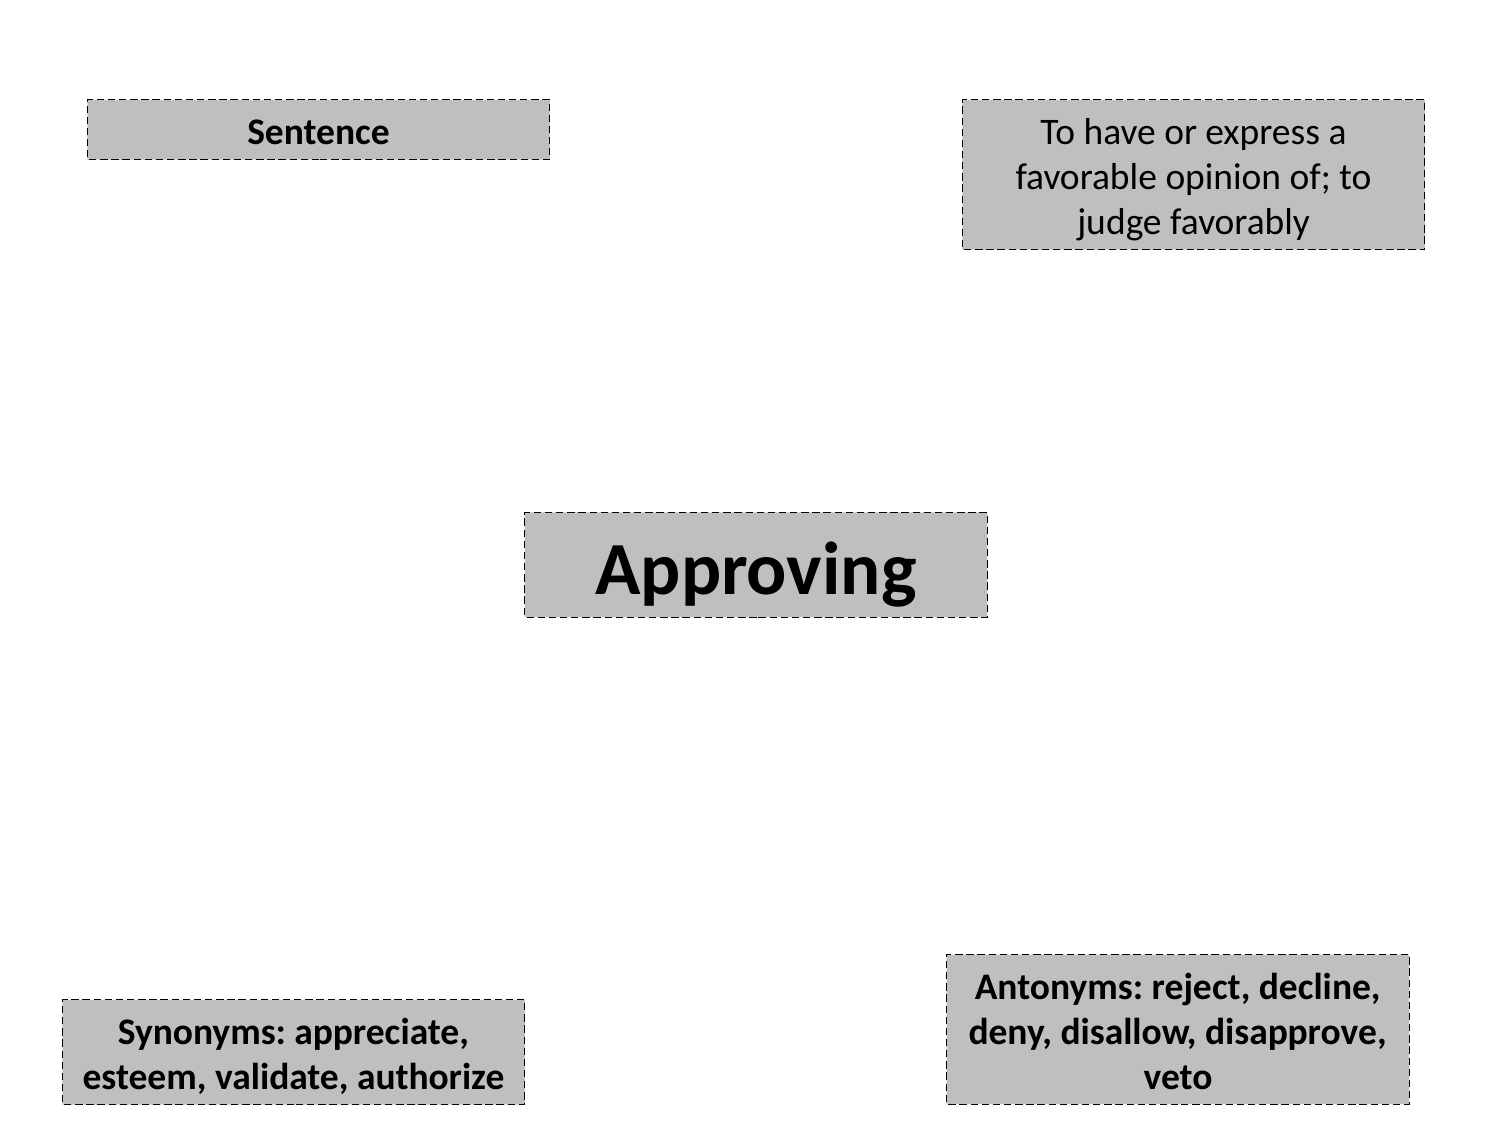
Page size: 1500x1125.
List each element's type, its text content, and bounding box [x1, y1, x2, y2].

text_box Antonyms: reject, decline, deny, disallow, disapprove, veto [946, 954, 1410, 1105]
text_box Approving [524, 512, 988, 618]
text_box Synonyms: appreciate, esteem, validate, authorize [62, 999, 525, 1105]
text_box To have or express a favorable opinion of; to judge favorably [962, 99, 1425, 250]
text_box Sentence [87, 99, 550, 160]
